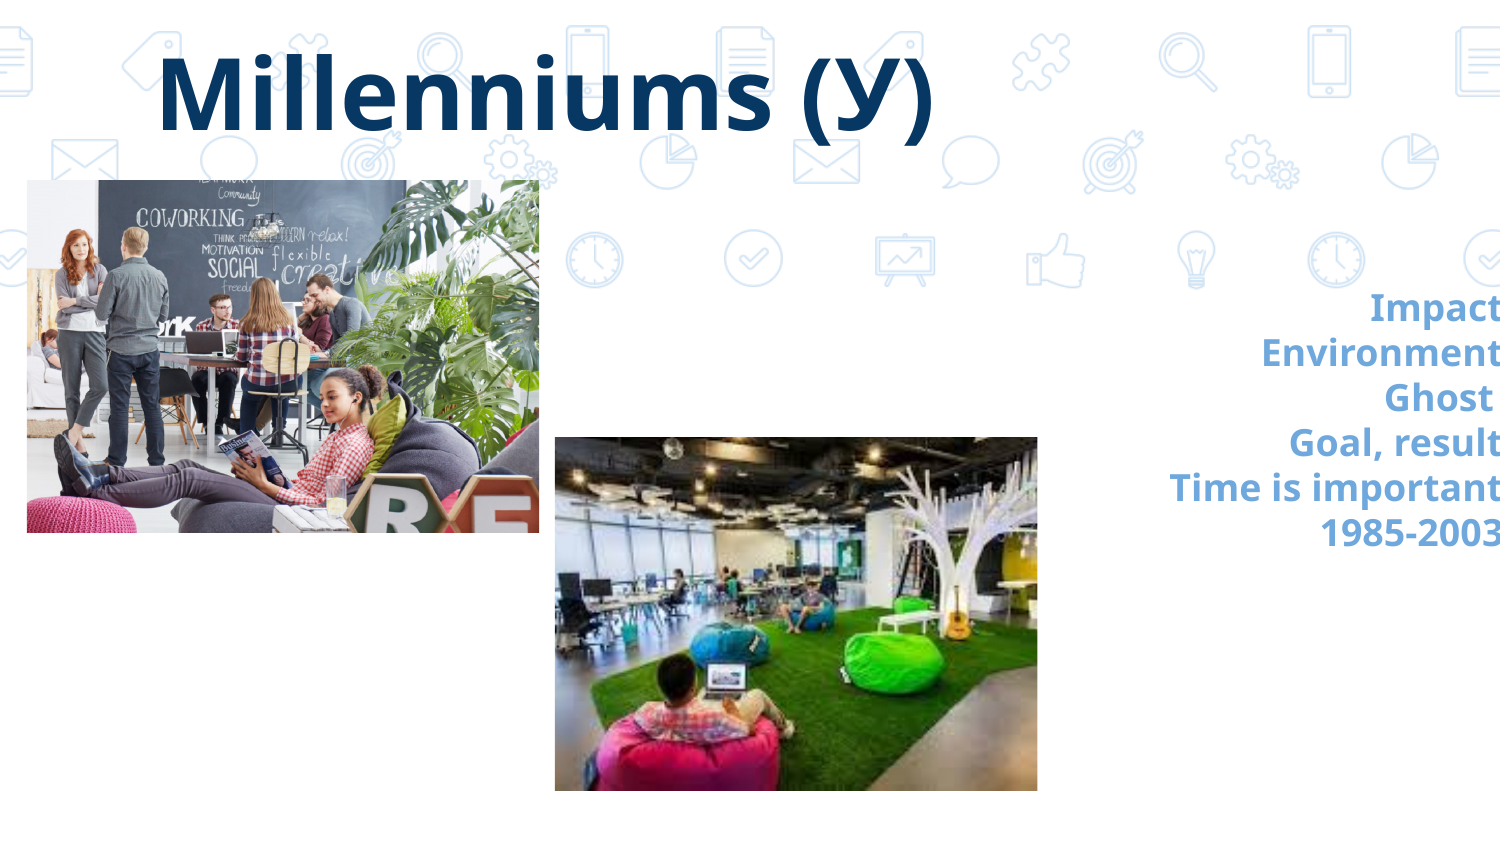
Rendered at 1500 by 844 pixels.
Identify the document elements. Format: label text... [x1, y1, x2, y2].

subtitle Impact Environment Ghost Goal, result Time is important 1985-2003 [1035, 269, 1500, 689]
title Millenniums (У) [0, 21, 951, 166]
picture [26, 180, 540, 533]
picture [554, 437, 1038, 792]
